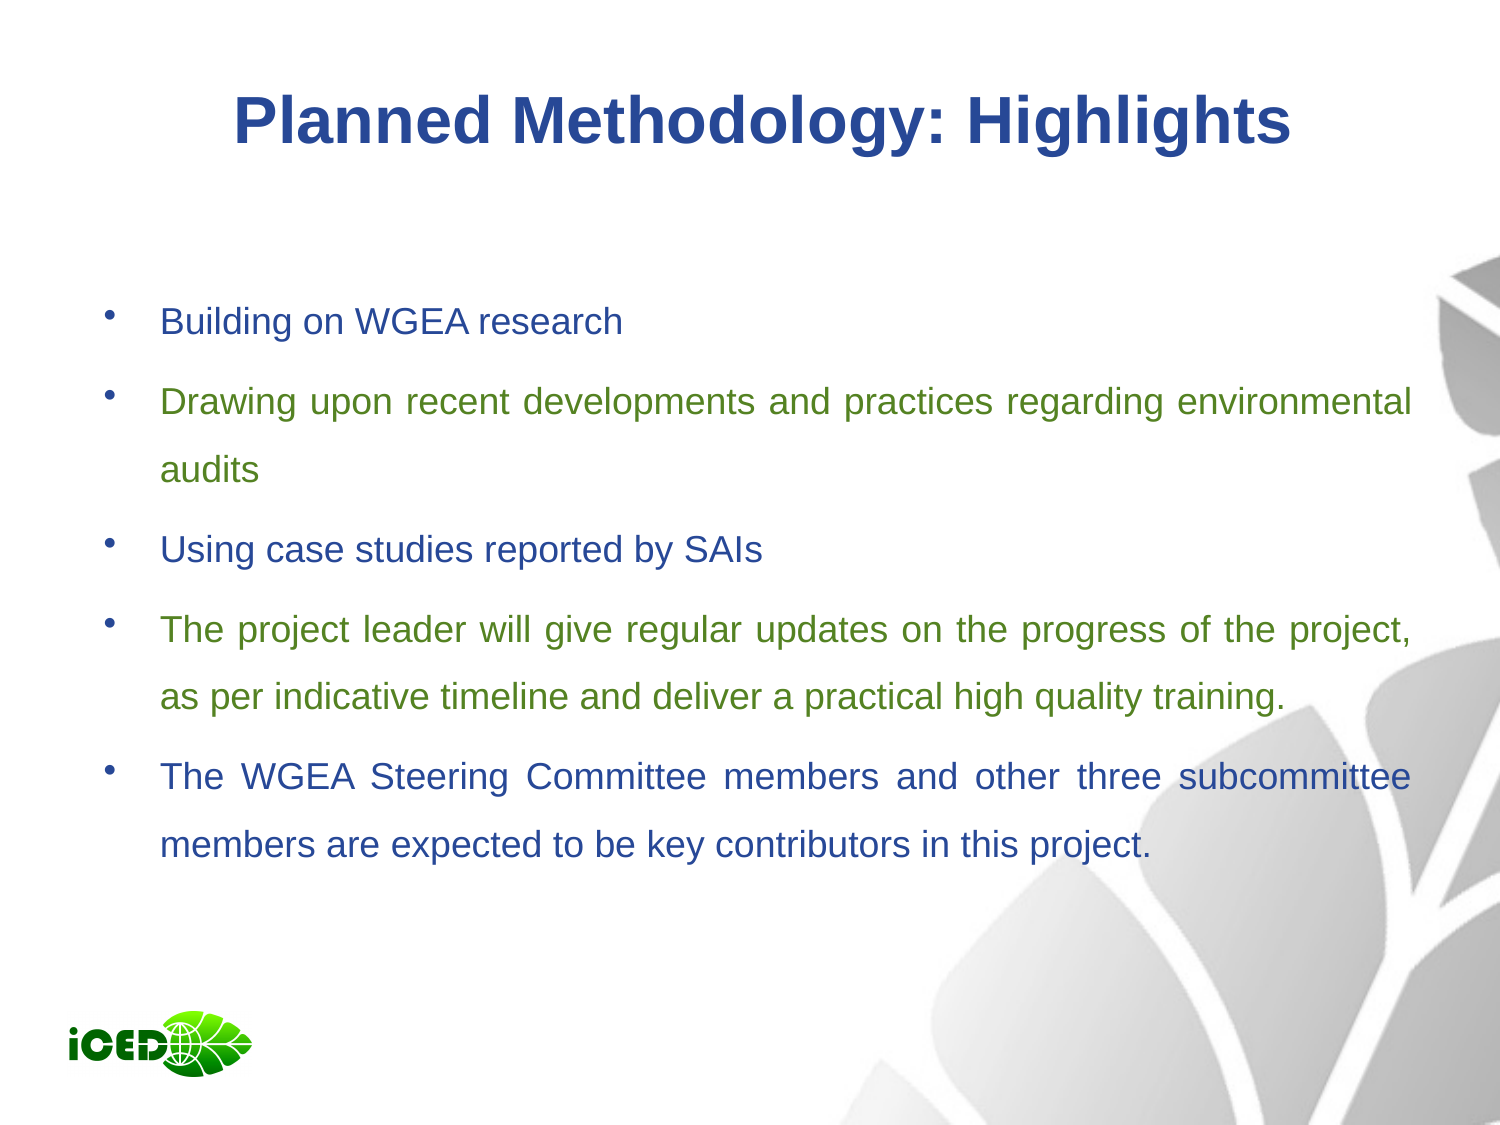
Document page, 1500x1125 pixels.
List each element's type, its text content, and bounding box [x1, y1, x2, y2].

title Planned Methodology: Highlights [137, 48, 1390, 187]
picture [0, 0, 1500, 1125]
list Building on WGEA research Drawing upon recent developments and practices regarding environmental audits Using case studies reported by SAIs The project leader will give regular updates on the progress of the project, as per indicative timeline and deliver a practical high quality training. The WGEA Steering Committee members and other three subcommittee members are expected to be key contributors in this project. [88, 266, 1428, 906]
